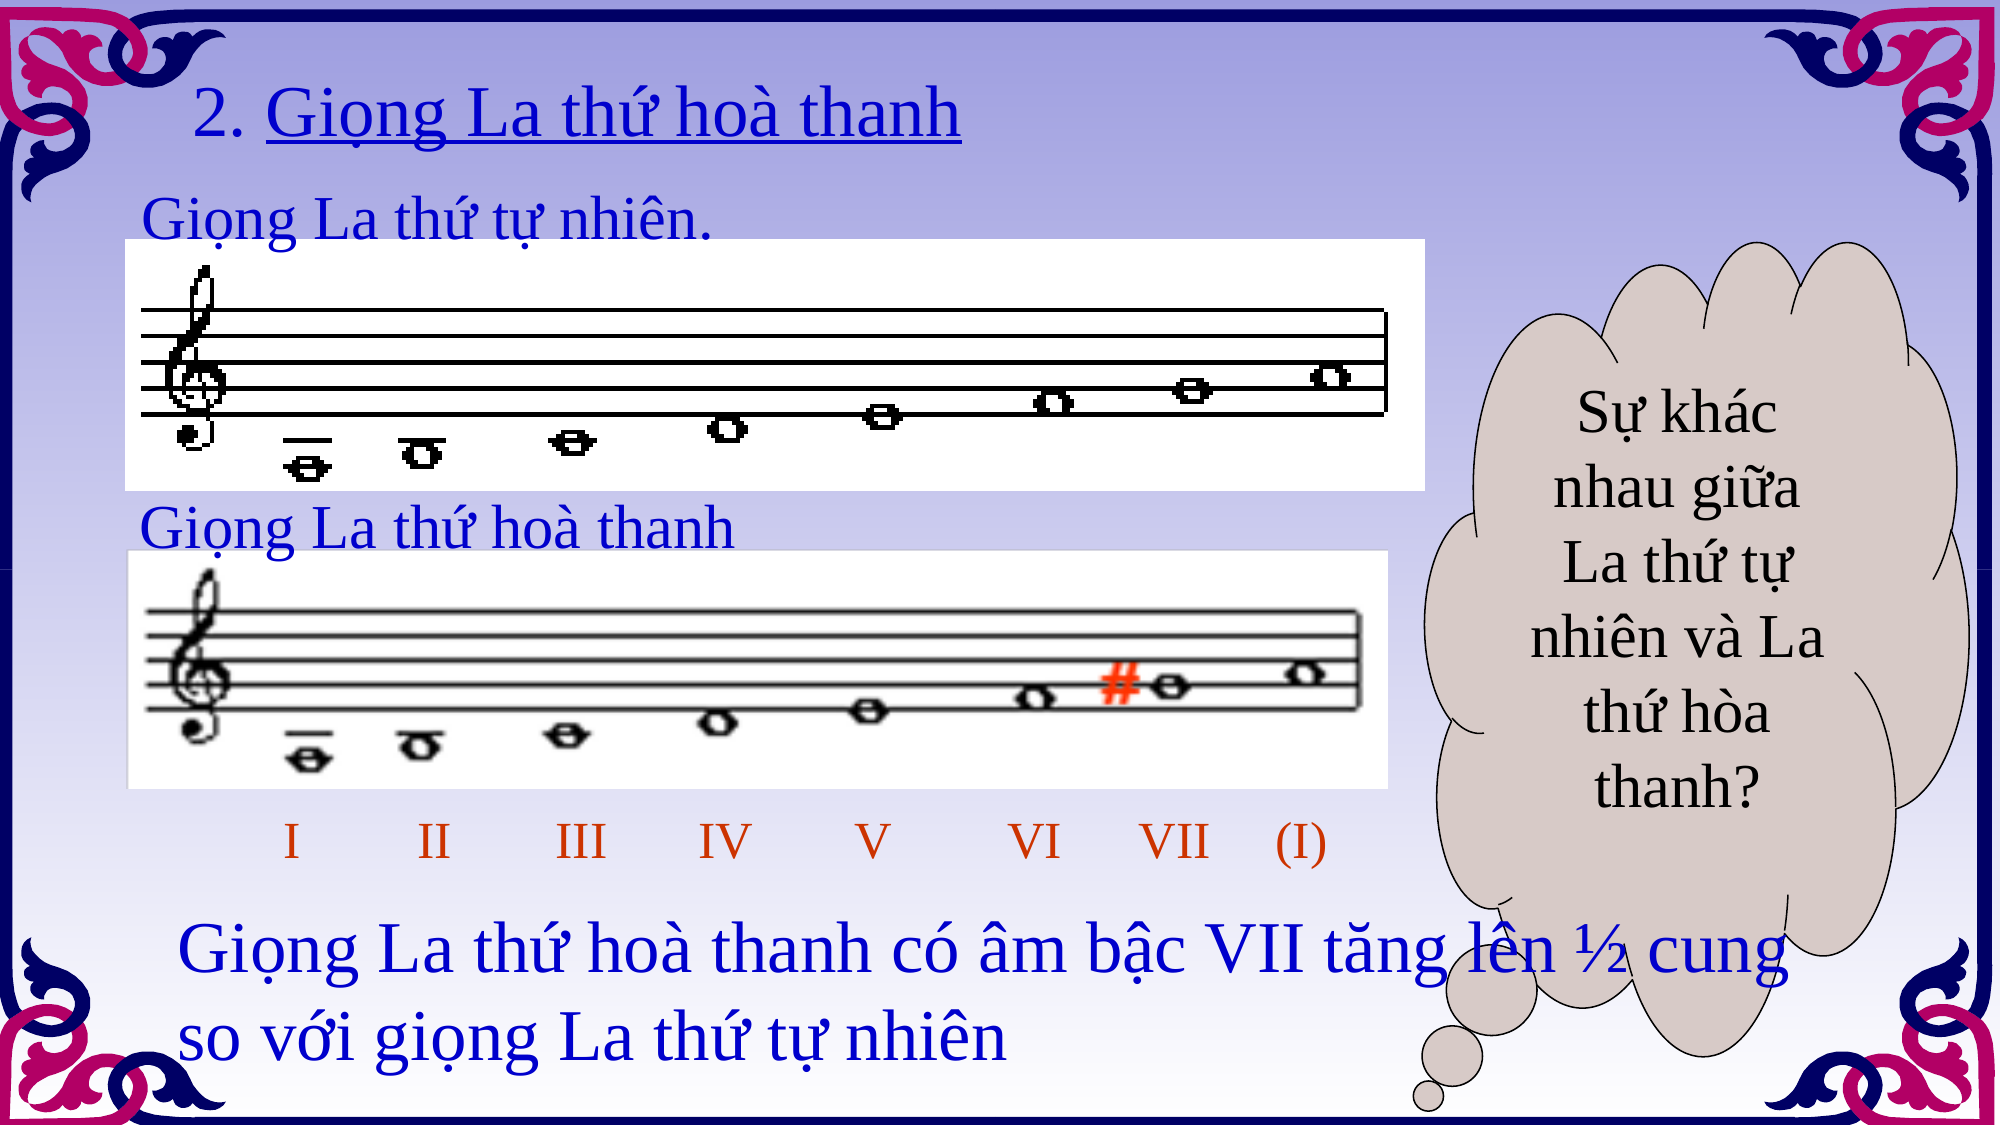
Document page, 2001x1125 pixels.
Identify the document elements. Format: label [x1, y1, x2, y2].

text_box [0, 6, 1996, 1125]
picture [124, 547, 1388, 789]
picture [124, 239, 1426, 492]
